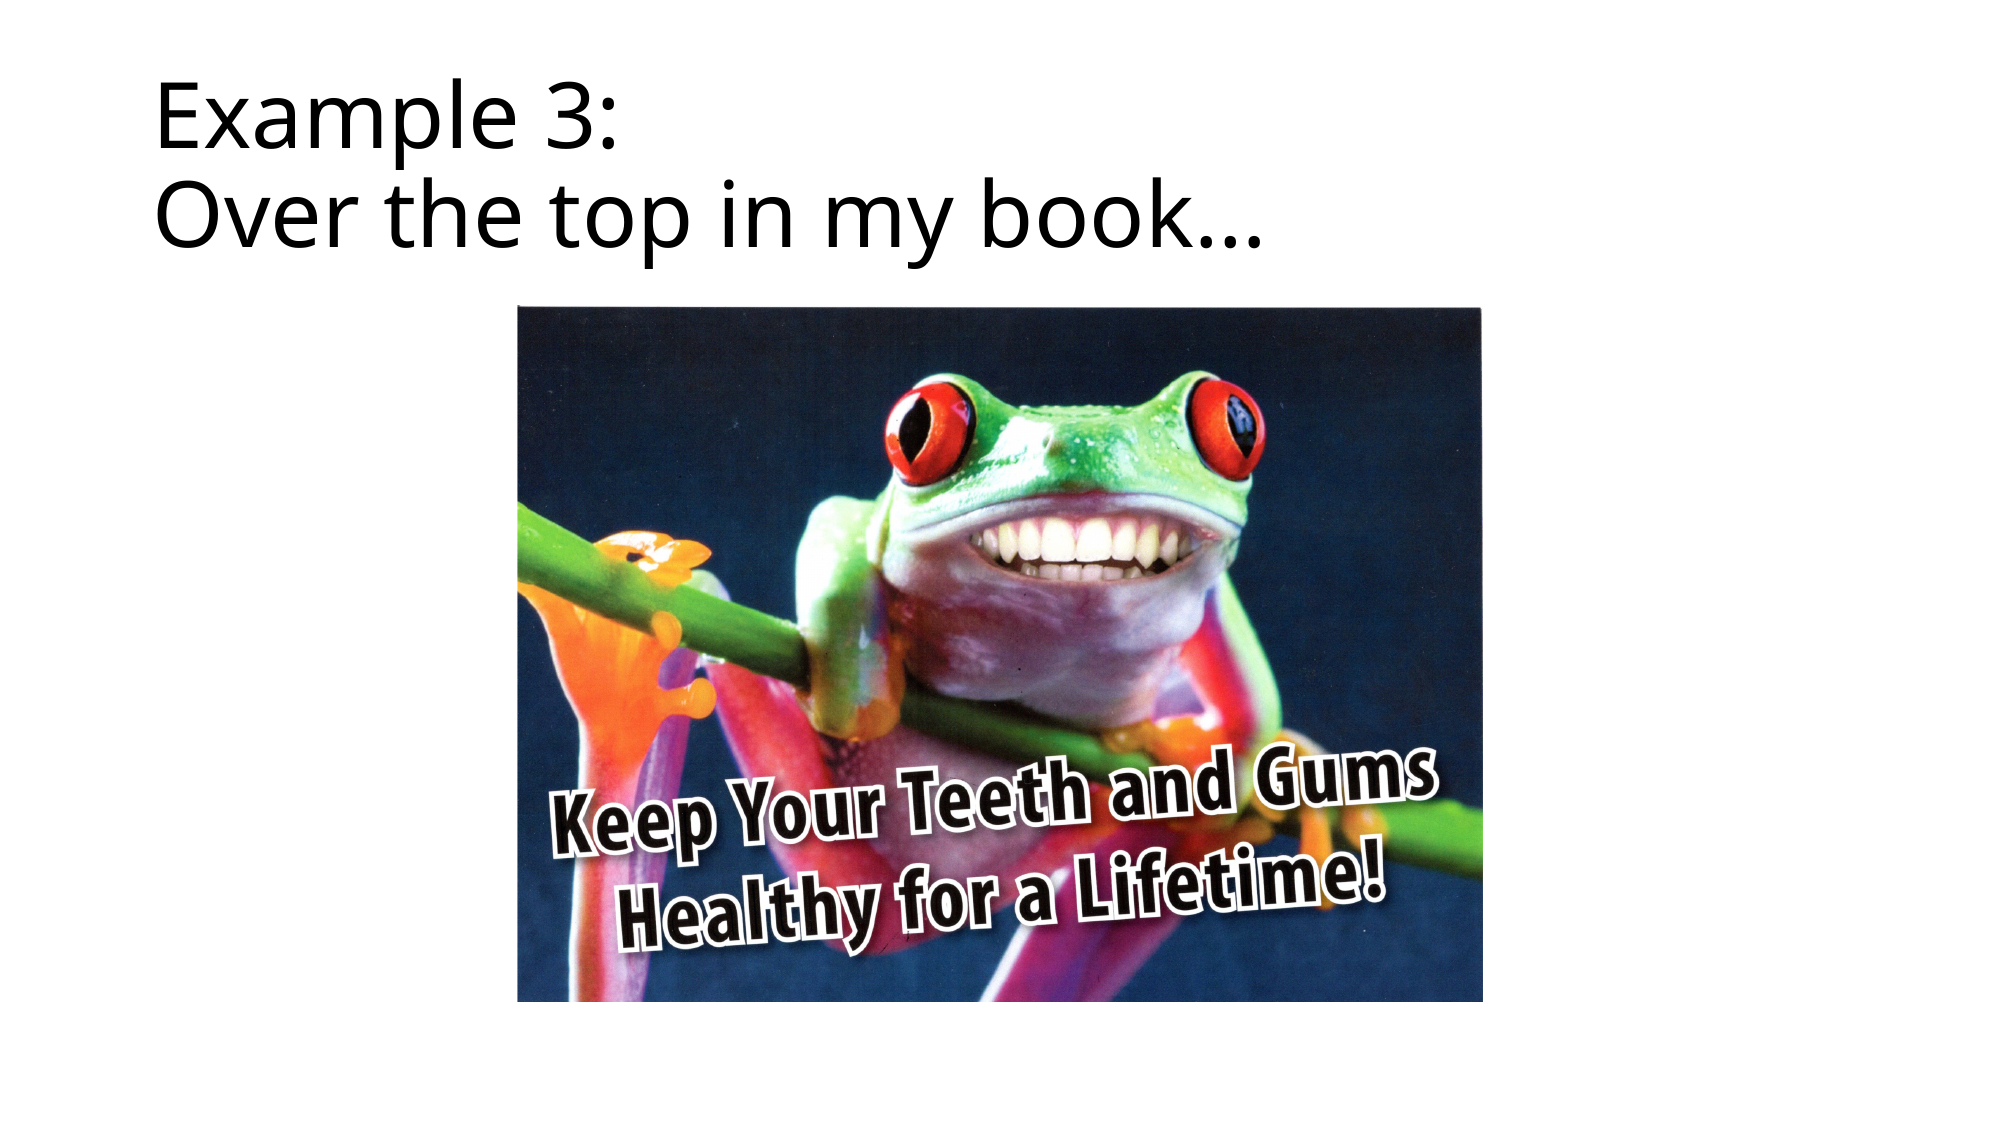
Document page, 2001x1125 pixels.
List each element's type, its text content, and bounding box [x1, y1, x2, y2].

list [652, 171, 1348, 1125]
picture [519, 306, 652, 1002]
picture [1348, 306, 1483, 1002]
title Example 3: Over the top in my book… [137, 59, 1863, 278]
